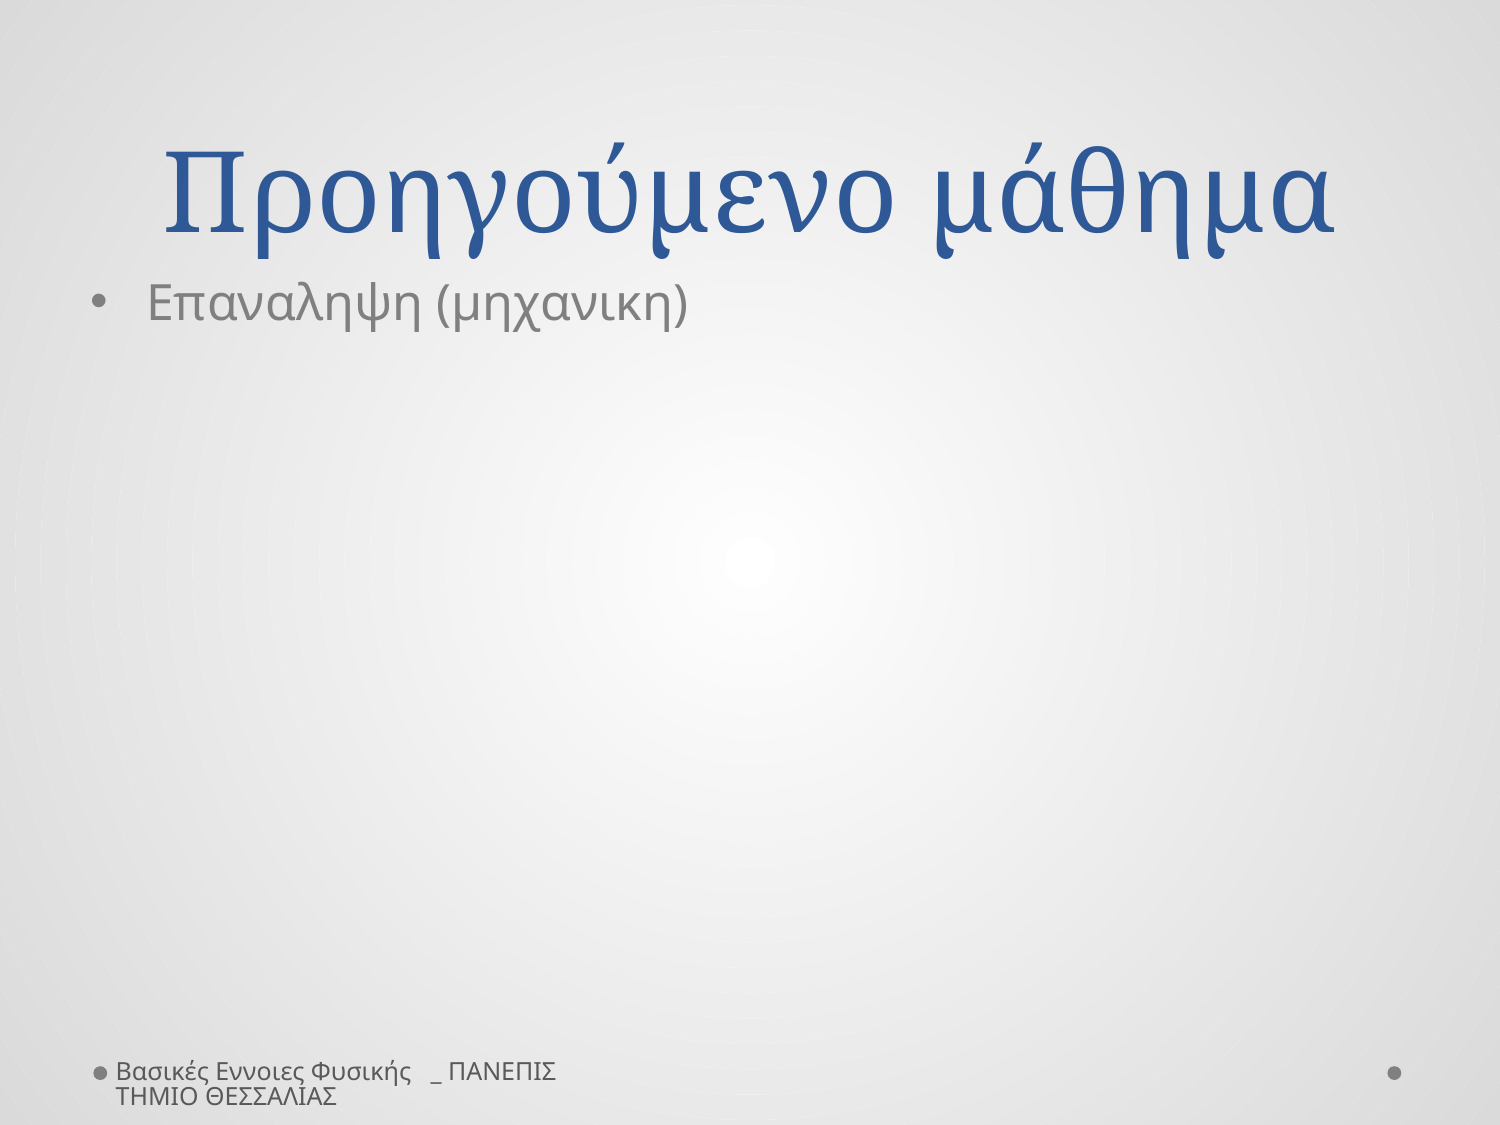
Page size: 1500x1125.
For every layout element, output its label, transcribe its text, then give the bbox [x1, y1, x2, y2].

title Προηγούμενο μάθημα [75, 0, 1425, 262]
footer Βασικές Εννοιες Φυσικής _ ΠΑΝΕΠΙΣΤΗΜΙΟ ΘΕΣΣΑΛΙΑΣ [108, 1042, 576, 1103]
list Επαναληψη (μηχανικη) [75, 262, 1425, 1005]
